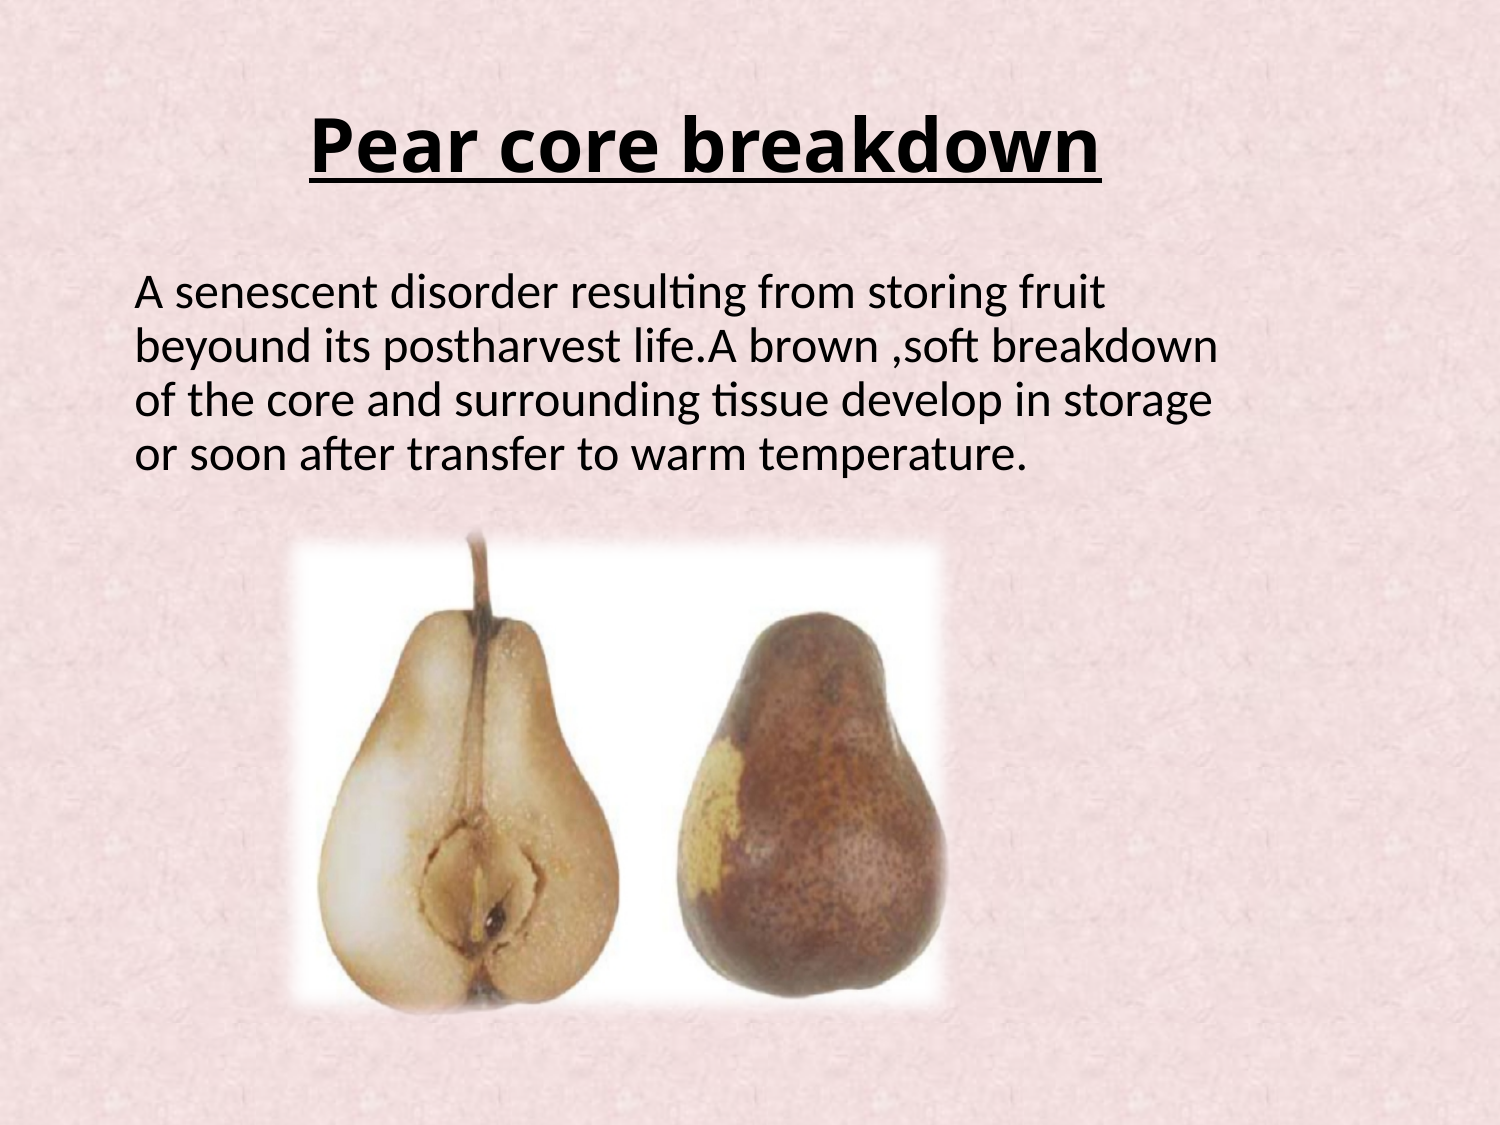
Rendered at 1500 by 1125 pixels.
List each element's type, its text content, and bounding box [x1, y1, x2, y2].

subtitle A senescent disorder resulting from storing fruit beyound its postharvest life.A brown ,soft breakdown of the core and surrounding tissue develop in storage or soon after transfer to warm temperature. [119, 257, 1245, 463]
title Pear core breakdown [67, 0, 1343, 196]
picture [273, 523, 960, 1024]
